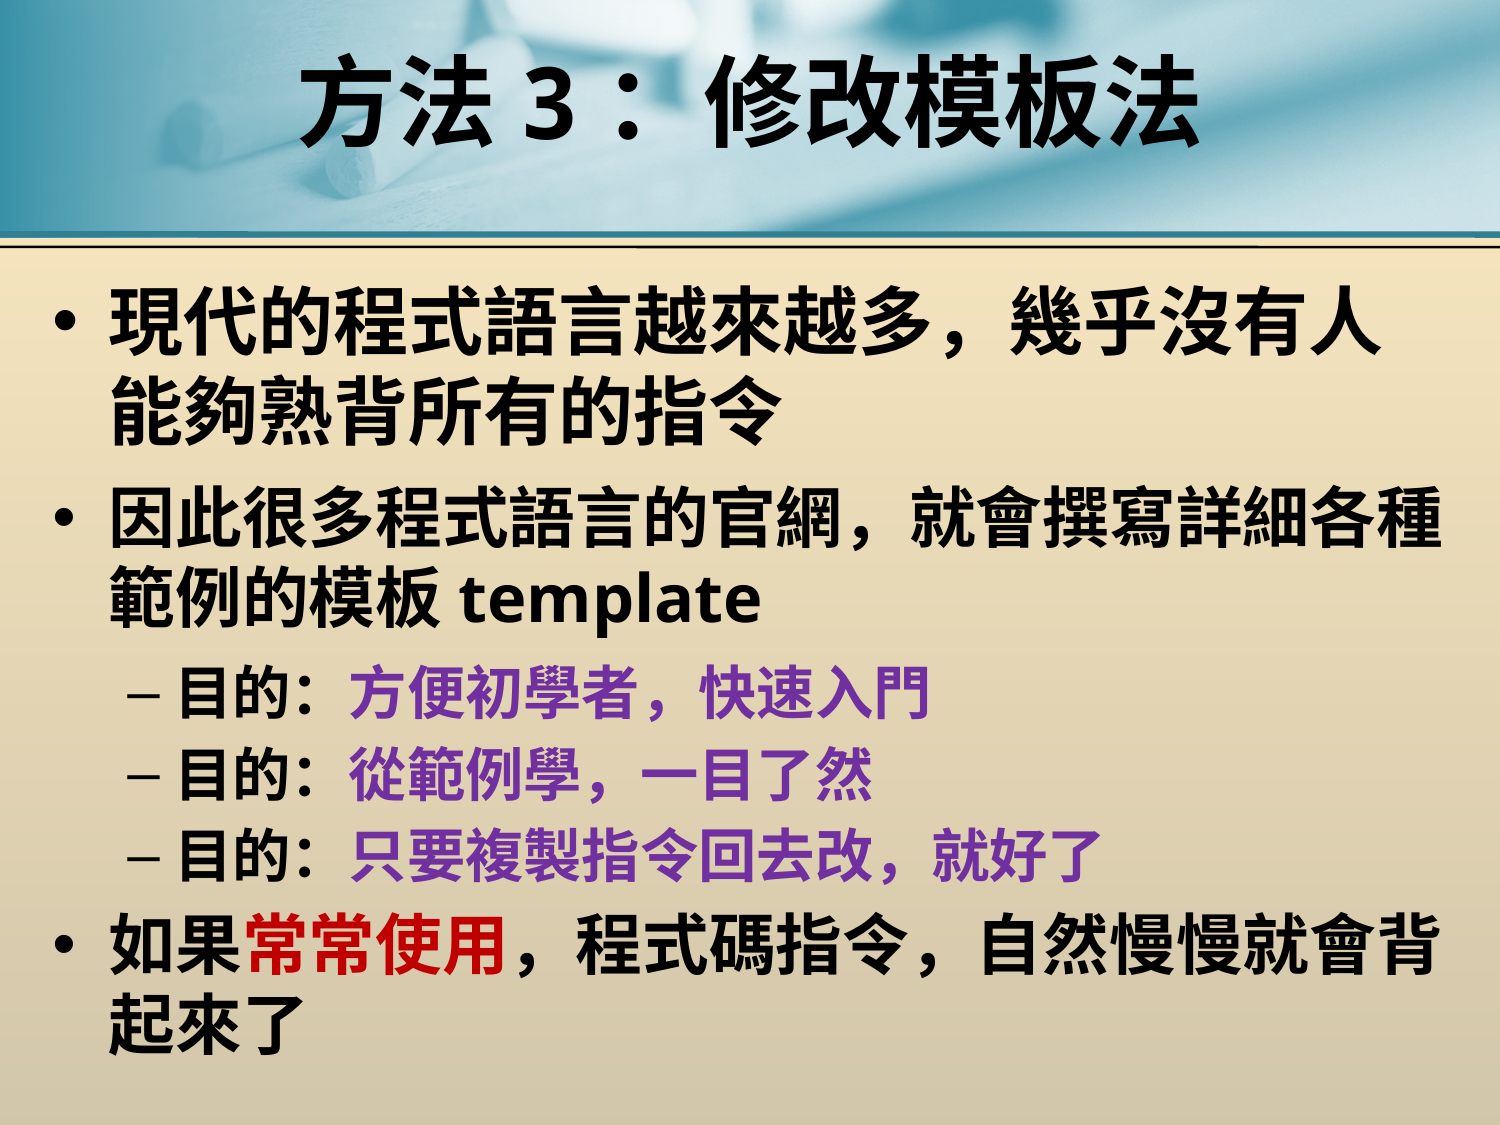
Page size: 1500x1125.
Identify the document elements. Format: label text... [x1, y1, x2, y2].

list 現代的程式語言越來越多，幾乎沒有人能夠熟背所有的指令 因此很多程式語言的官網，就會撰寫詳細各種範例的模板template 目的：方便初學者，快速入門 目的：從範例學，一目了然 目的：只要複製指令回去改，就好了 如果常常使用，程式碼指令，自然慢慢就會背起來了 [37, 267, 1463, 1065]
title 方法3：修改模板法 [75, 0, 1425, 204]
